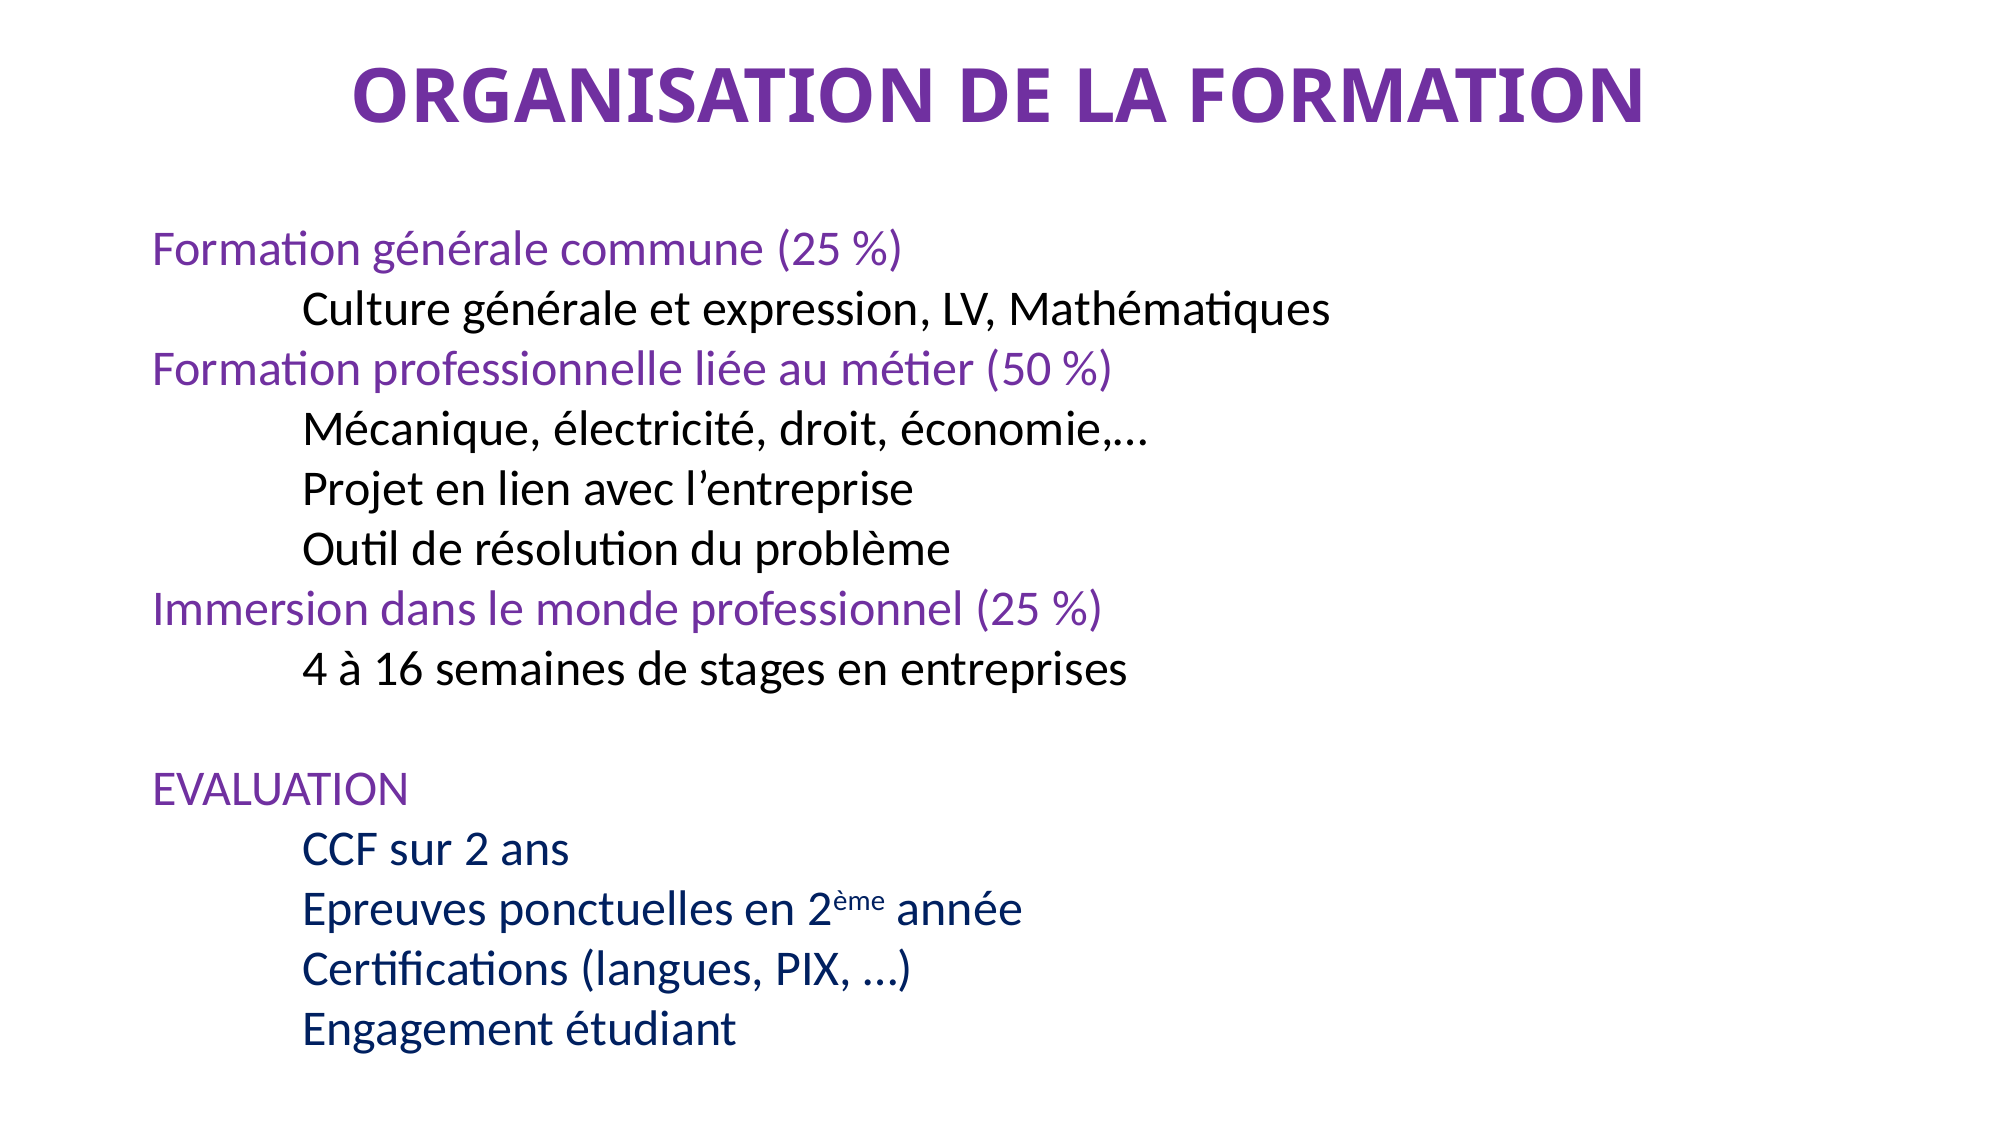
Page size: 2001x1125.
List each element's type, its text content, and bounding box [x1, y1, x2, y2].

title ORGANISATION DE LA FORMATION [227, 33, 1773, 164]
text_box Formation générale commune (25 %) Culture générale et expression, LV, Mathématiques Formation professionnelle liée au métier (50 %) Mécanique, électricité, droit, économie,… Projet en lien avec l’entreprise Outil de résolution du problème Immersion dans le monde professionnel (25 %) 4 à 16 semaines de stages en entreprises EVALUATION CCF sur 2 ans Epreuves ponctuelles en 2ème année Certifications (langues, PIX, …) Engagement étudiant [137, 208, 1876, 1063]
